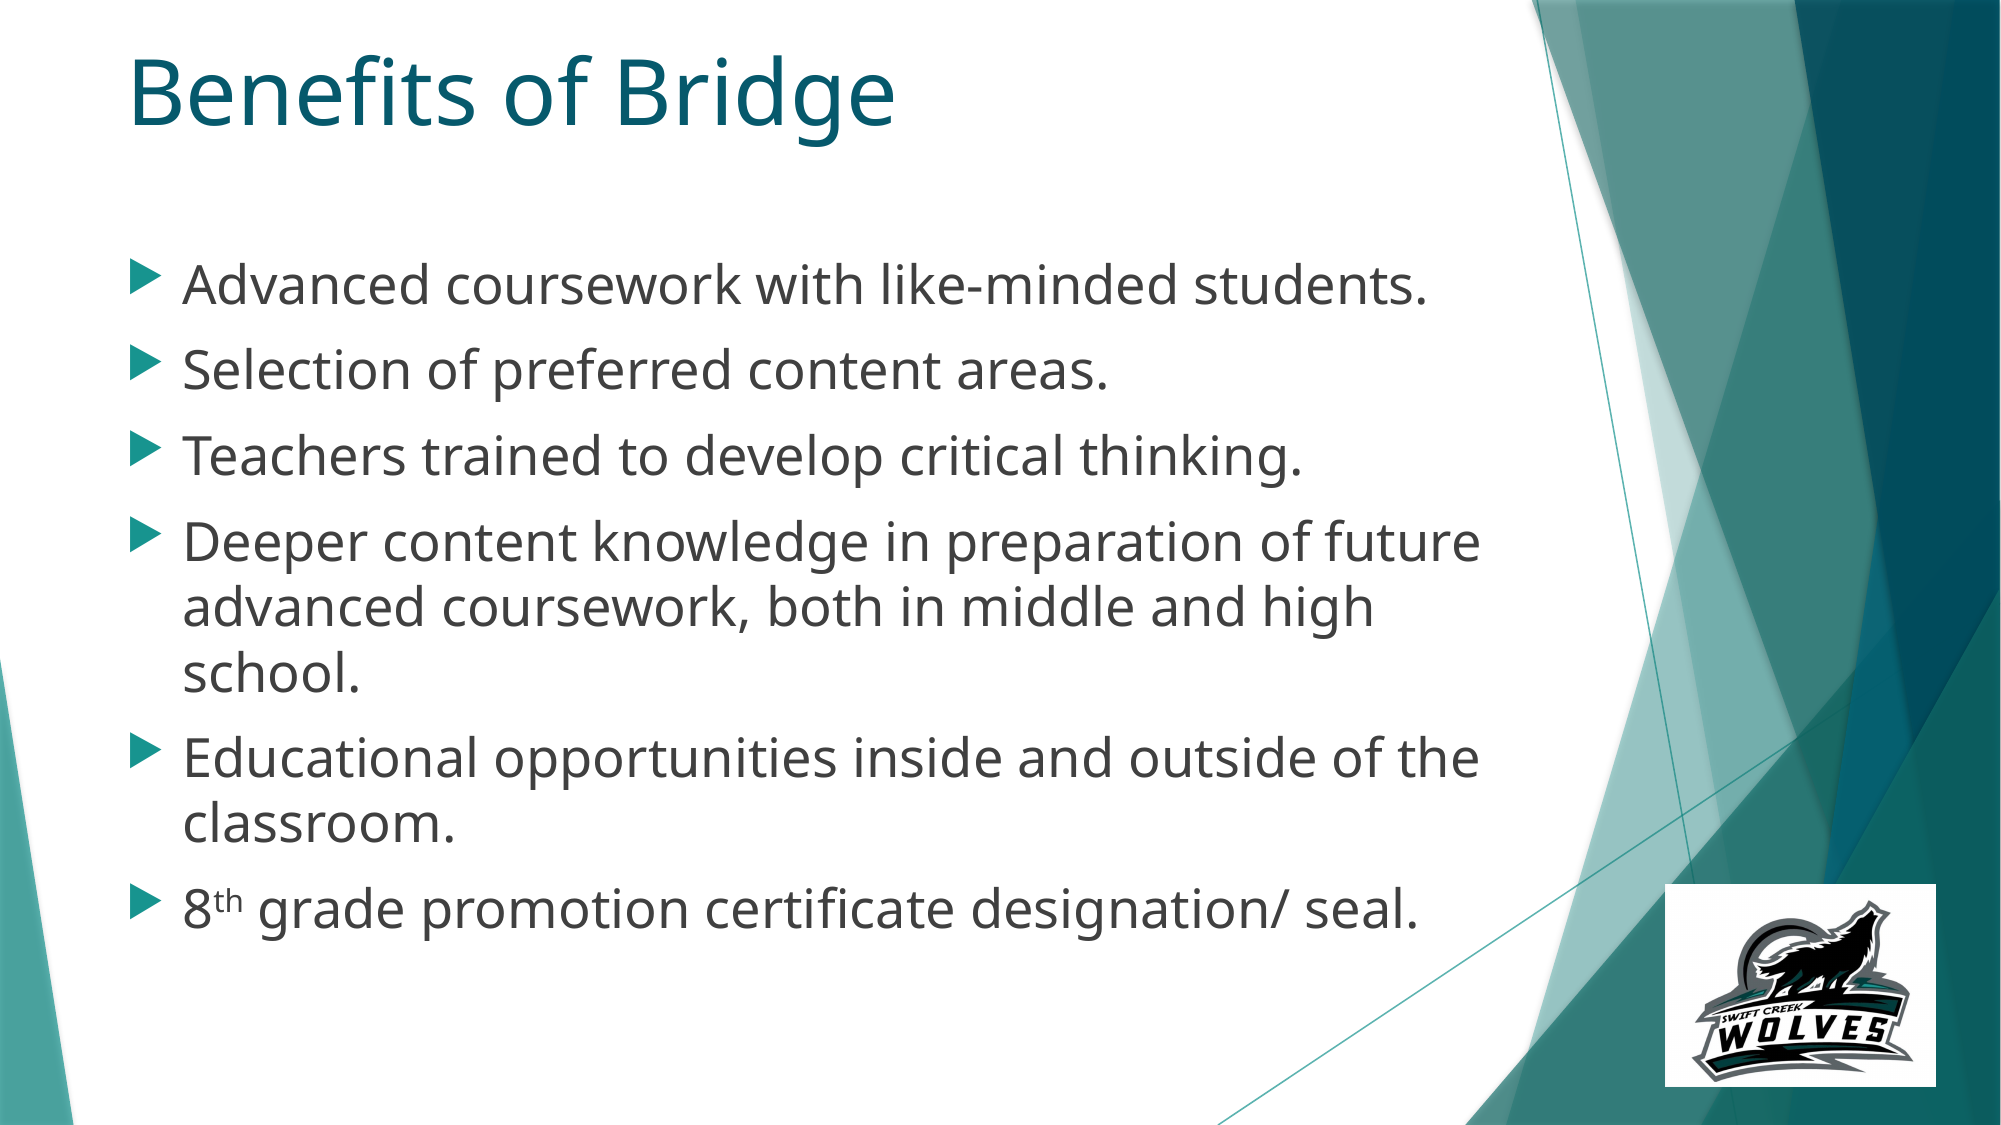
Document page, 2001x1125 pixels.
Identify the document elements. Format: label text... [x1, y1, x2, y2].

title Benefits of Bridge [111, 25, 1522, 242]
picture [1665, 884, 1936, 1088]
list Advanced coursework with like-minded students. Selection of preferred content areas. Teachers trained to develop critical thinking. Deeper content knowledge in preparation of future advanced coursework, both in middle and high school. Educational opportunities inside and outside of the classroom. 8th grade promotion certificate designation/ seal. [111, 242, 1522, 1055]
